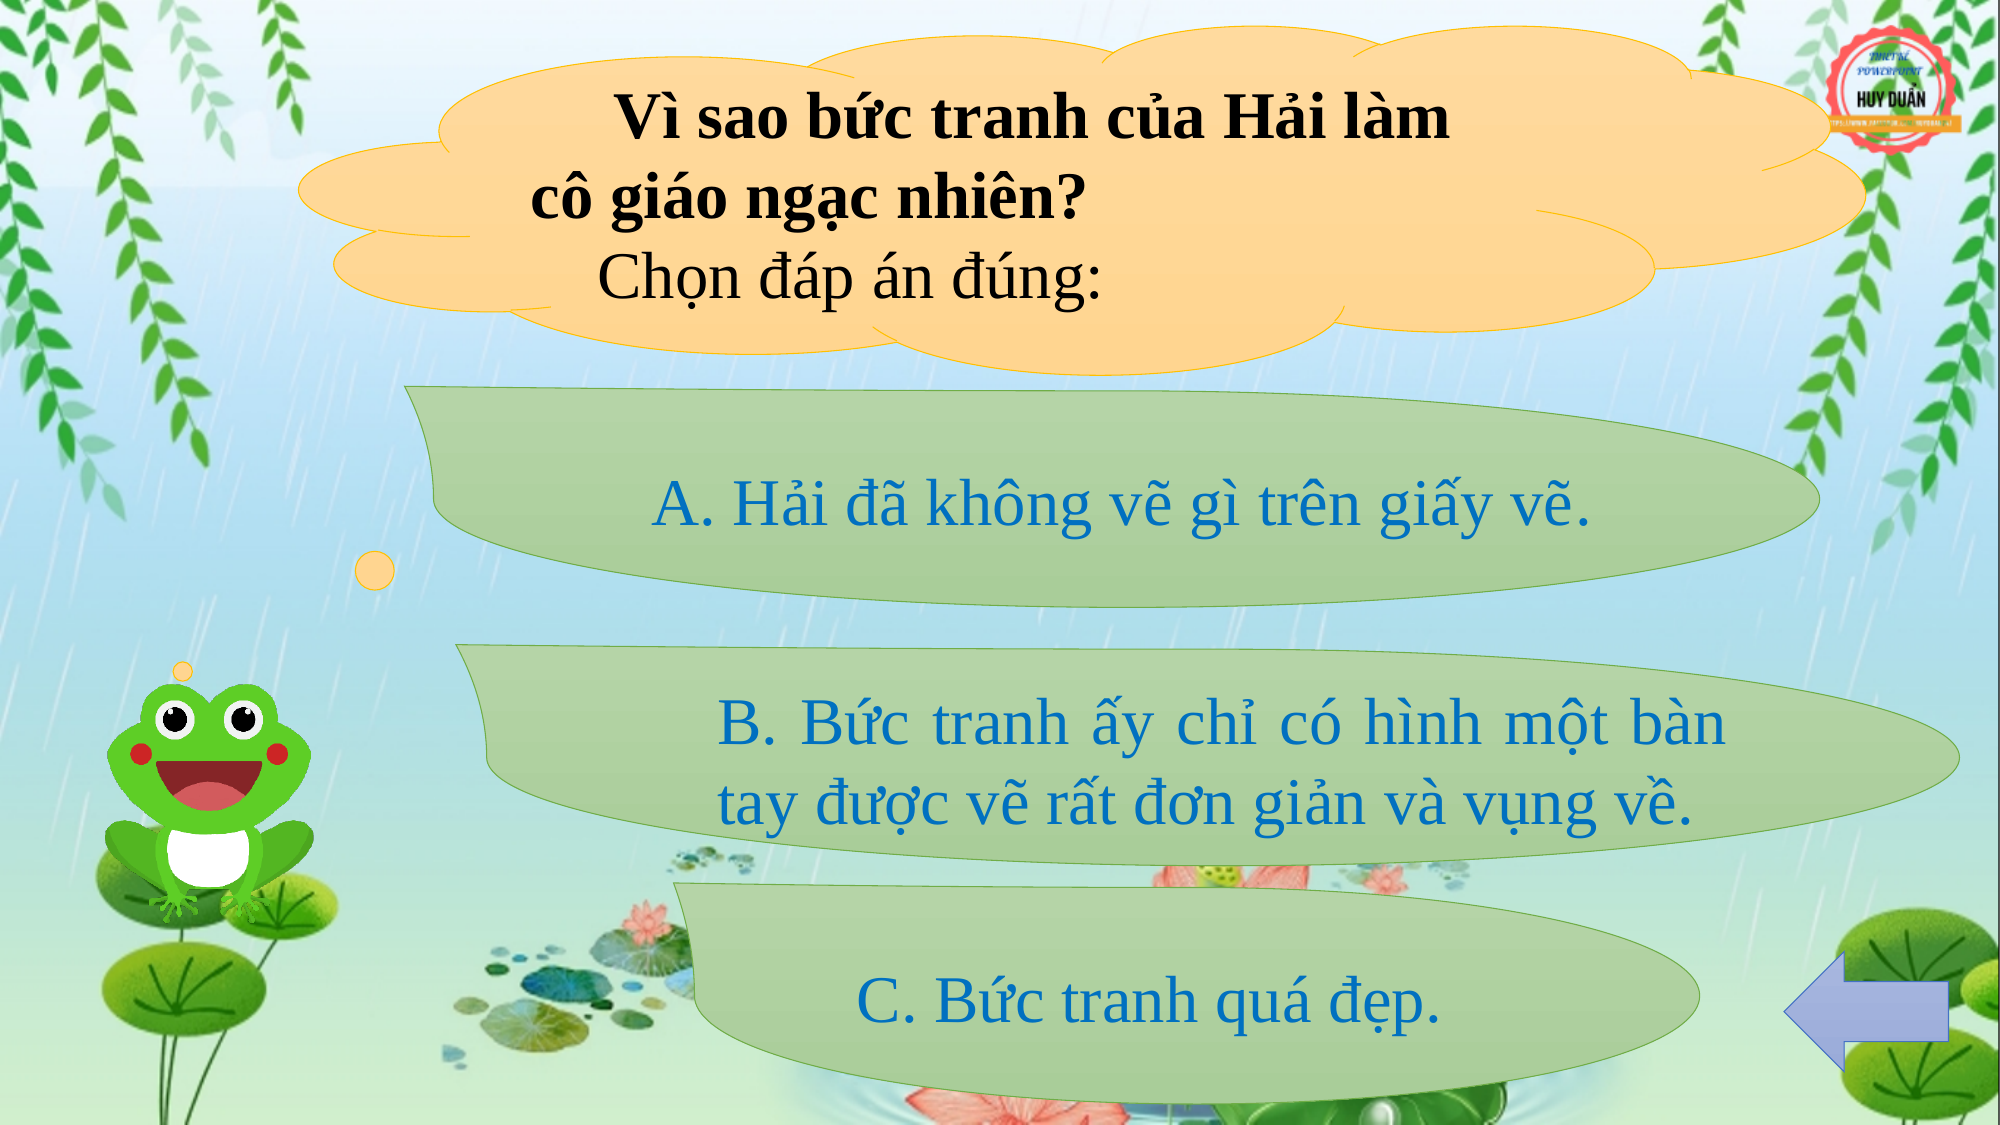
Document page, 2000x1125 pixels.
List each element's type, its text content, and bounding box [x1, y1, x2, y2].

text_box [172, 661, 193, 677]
picture [0, 0, 2000, 1125]
text_box Vì sao bức tranh của Hải làm cô giáo ngạc nhiên? Chọn đáp án đúng: [354, 550, 395, 591]
text_box A. Hải đã không vẽ gì trên giấy vẽ. [403, 385, 1821, 608]
text_box B. Bức tranh ấy chỉ có hình một bàn tay được vẽ rất đơn giản và vụng về. [455, 644, 1961, 867]
text_box C. Bức tranh quá đẹp. [672, 882, 1701, 1105]
text_box [1783, 950, 1950, 1074]
text_box Vì sao bức tranh của Hải làm cô giáo ngạc nhiên? Chọn đáp án đúng: [297, 25, 1867, 376]
